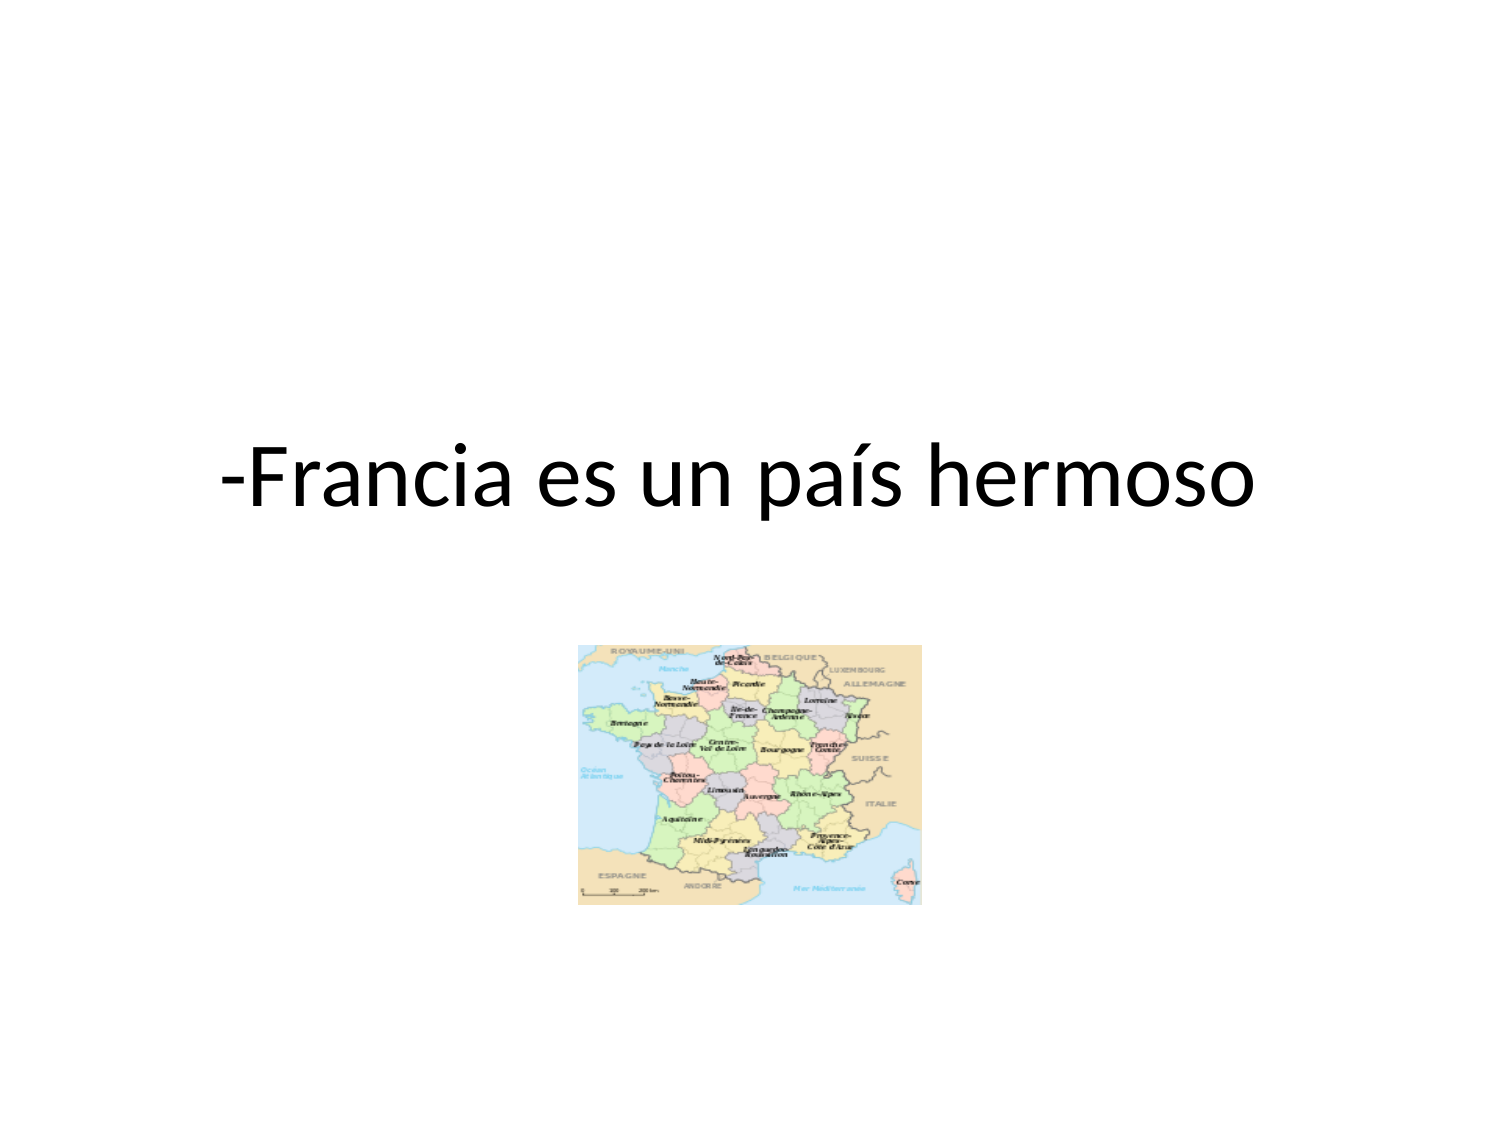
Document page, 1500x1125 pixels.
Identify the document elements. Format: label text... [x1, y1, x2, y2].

picture [577, 644, 923, 906]
title -Francia es un país hermoso [112, 349, 1388, 591]
